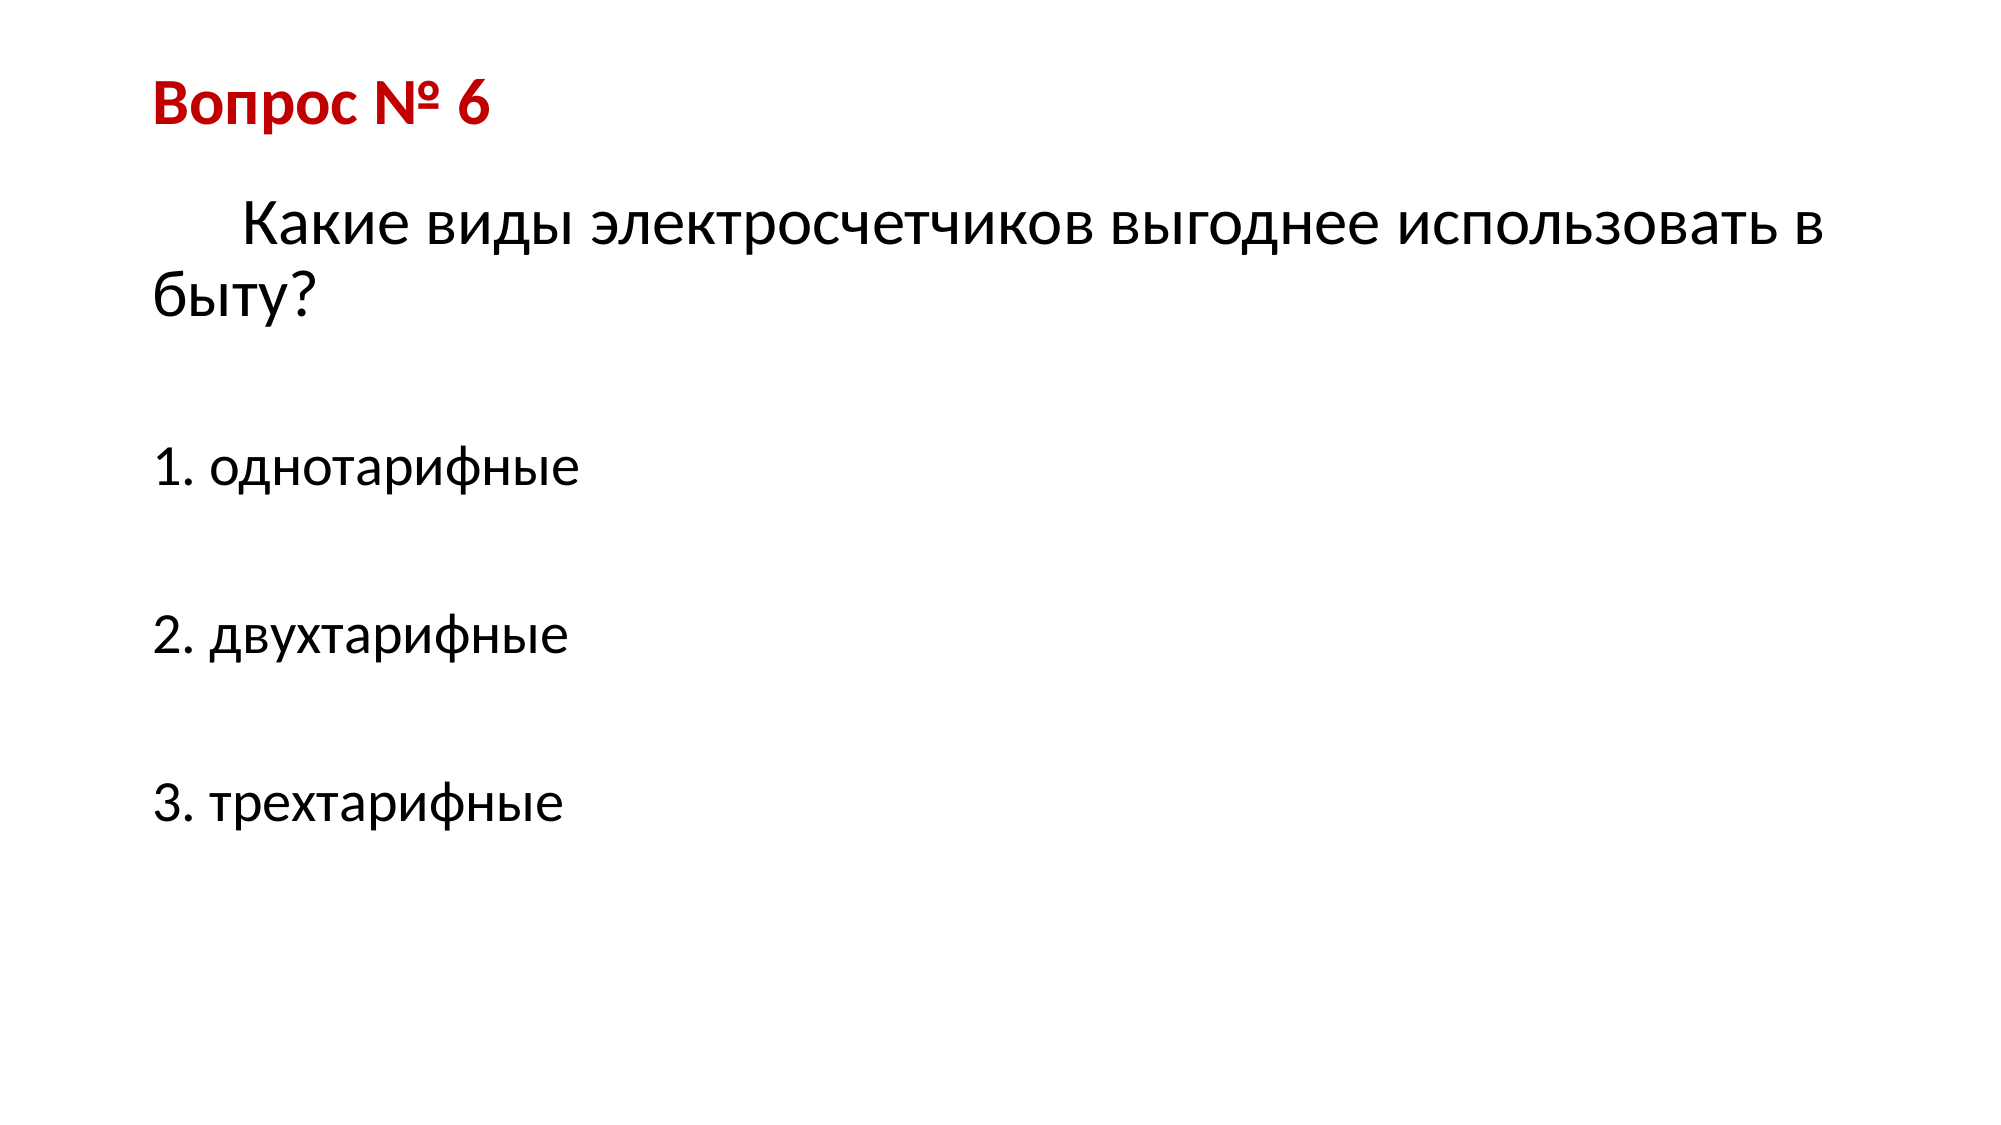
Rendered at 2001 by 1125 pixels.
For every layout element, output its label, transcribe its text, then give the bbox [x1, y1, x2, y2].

list Какие виды электросчетчиков выгоднее использовать в быту? 1. однотарифные 2. двухтарифные 3. трехтарифные [137, 179, 1863, 1011]
title Вопрос № 6 [137, 59, 1863, 147]
